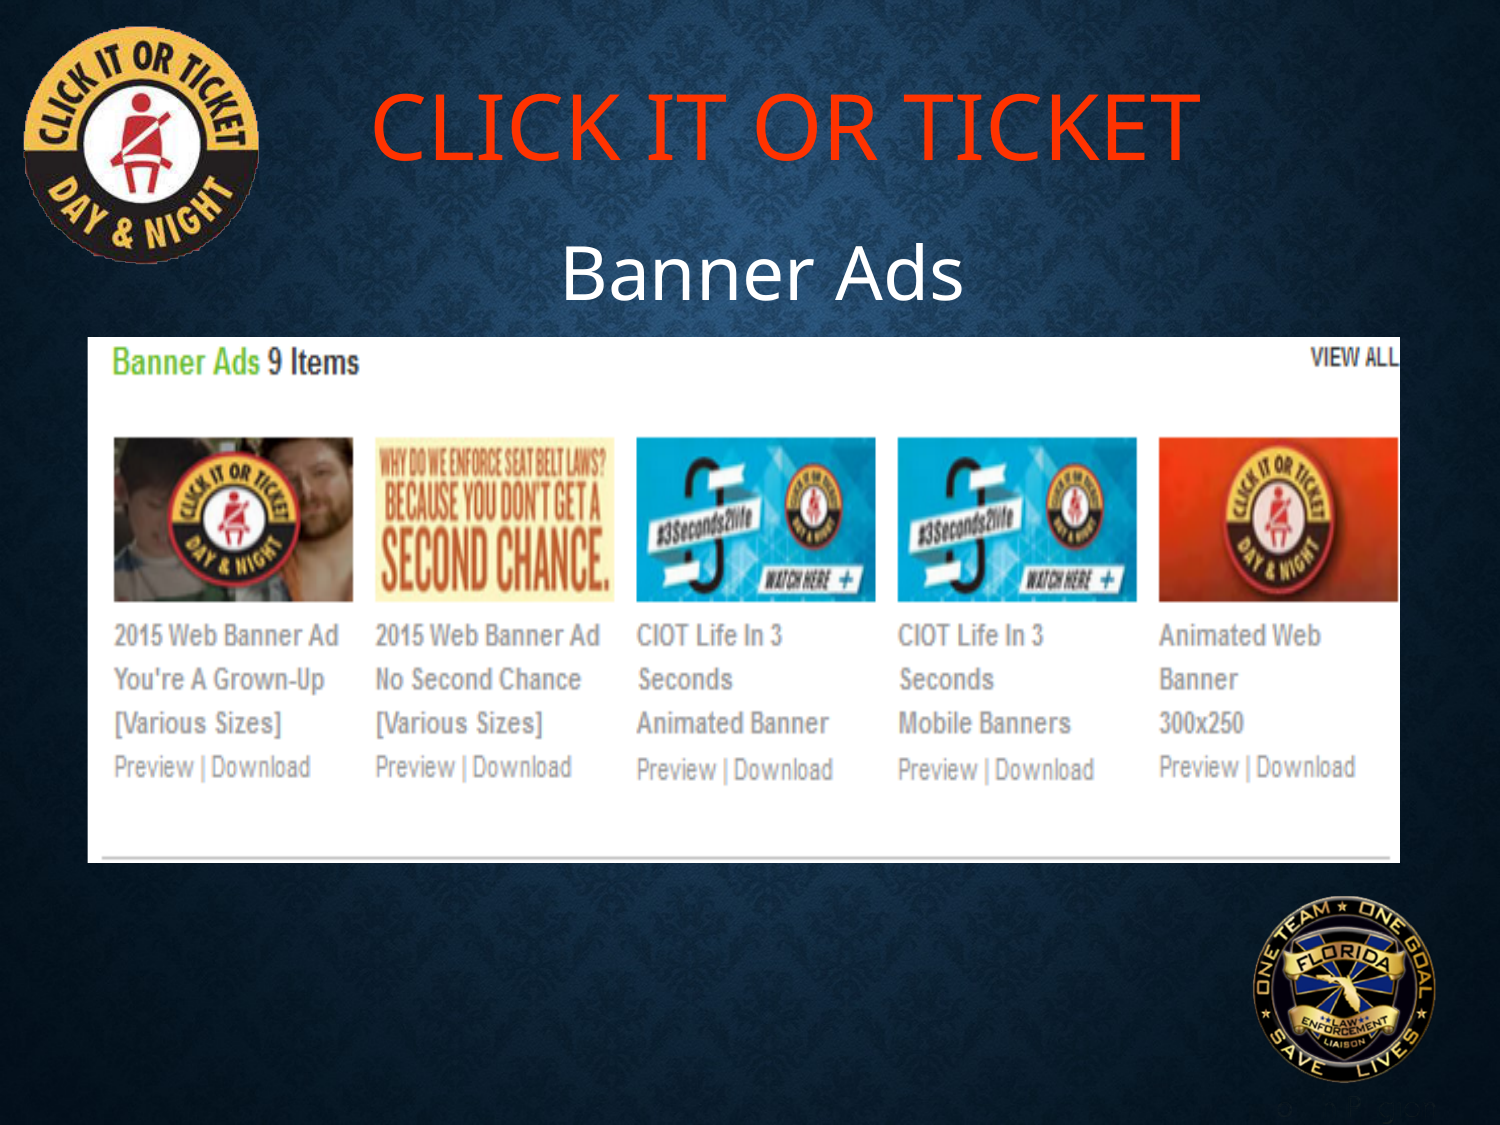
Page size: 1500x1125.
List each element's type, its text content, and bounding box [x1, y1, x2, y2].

list Banner Ads [75, 200, 1450, 1035]
text_box Click It or Ticket [354, 37, 1438, 225]
picture [0, 0, 1500, 1125]
